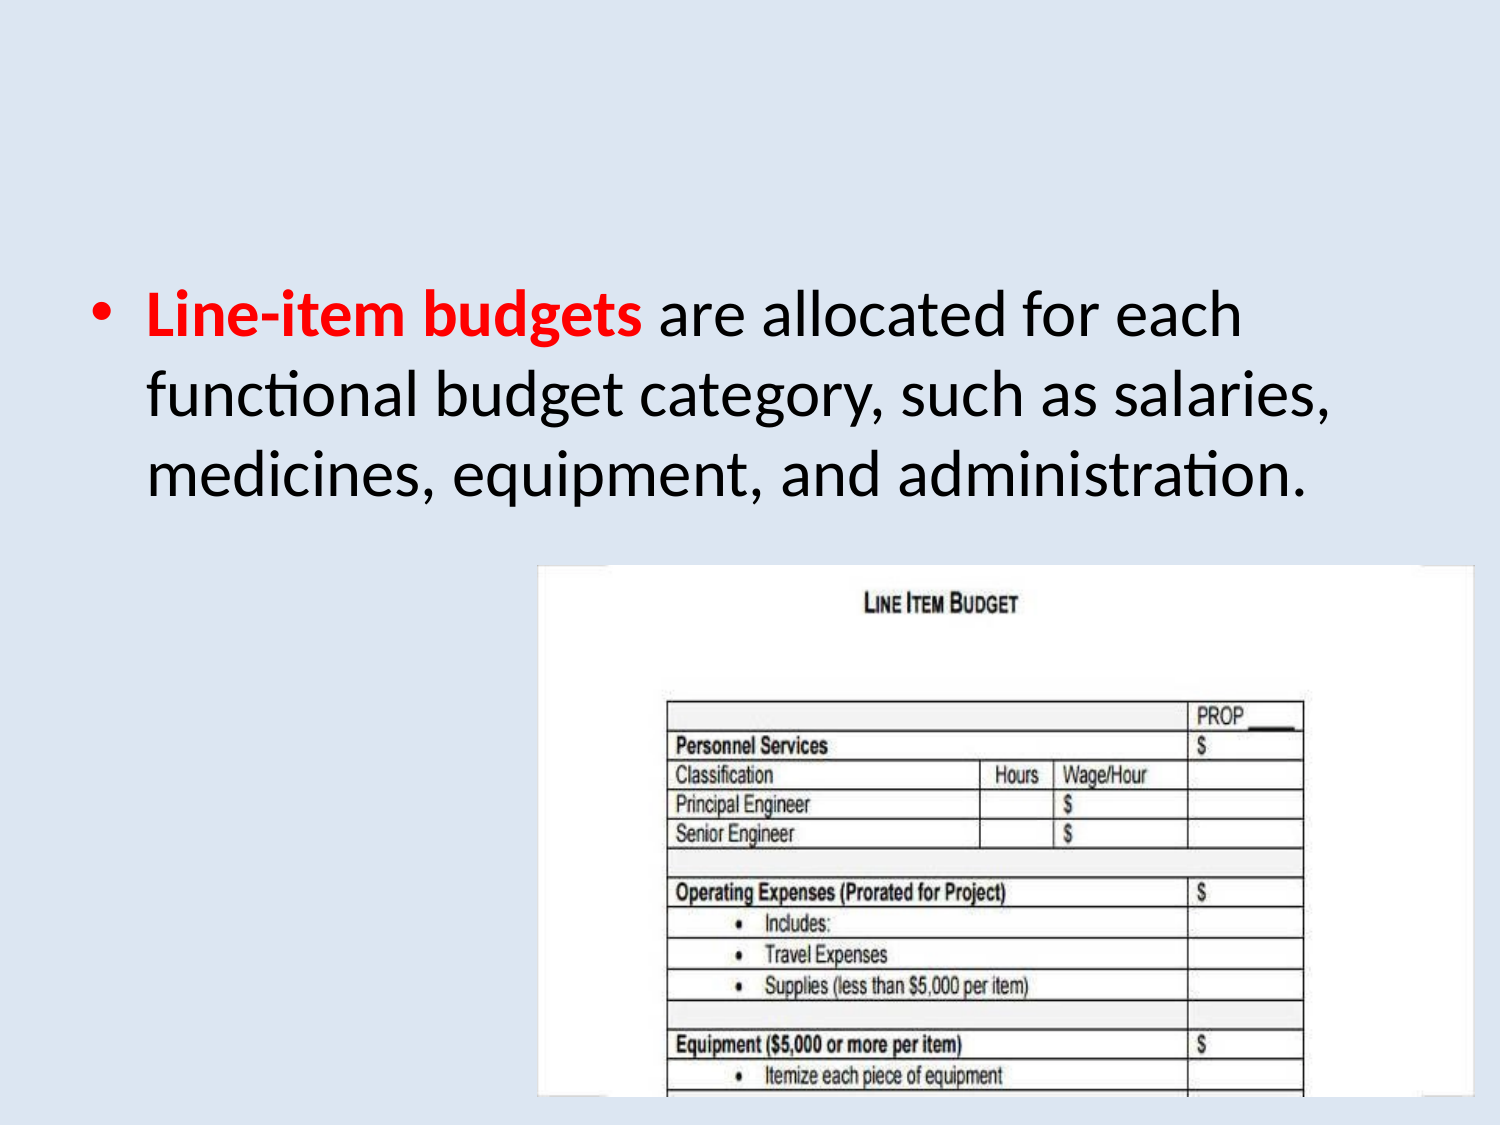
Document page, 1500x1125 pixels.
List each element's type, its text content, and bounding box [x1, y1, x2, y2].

picture [537, 565, 1476, 1097]
list Line-item budgets are allocated for each functional budget category, such as salaries, medicines, equipment, and administration. [75, 262, 1425, 1005]
